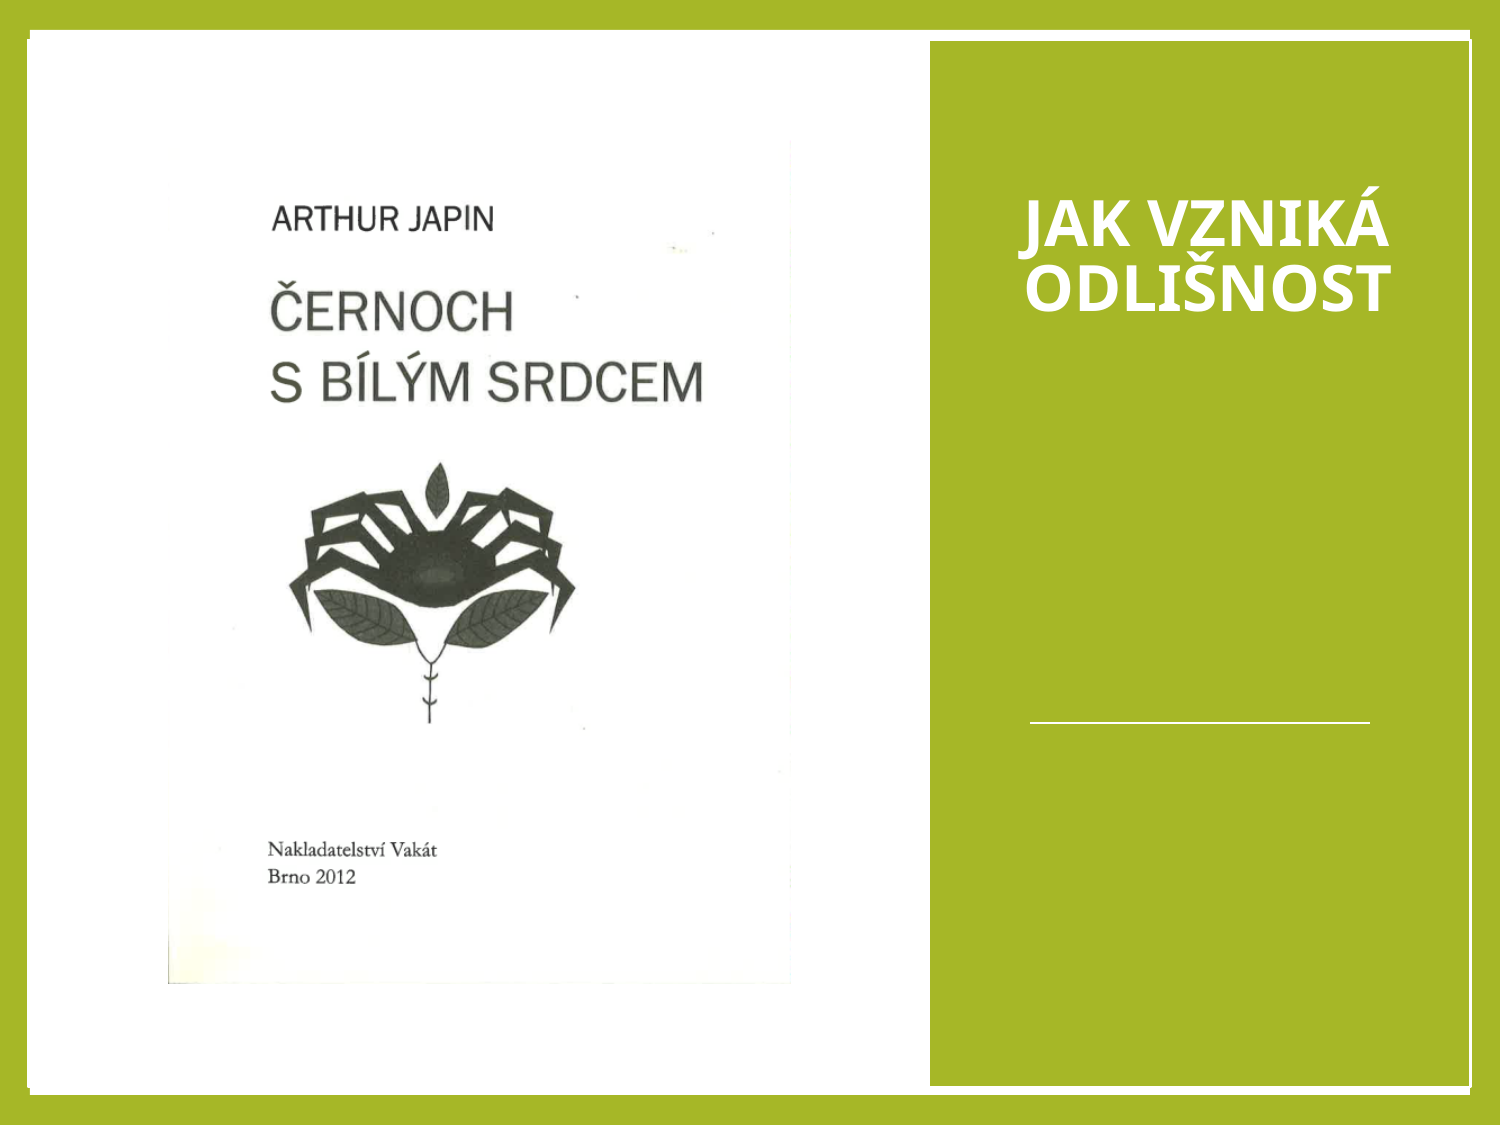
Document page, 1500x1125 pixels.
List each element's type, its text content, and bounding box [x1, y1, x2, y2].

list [167, 140, 791, 985]
text_box [26, 39, 1472, 1088]
title Jak vzniká odlišnost [1008, 140, 1412, 735]
